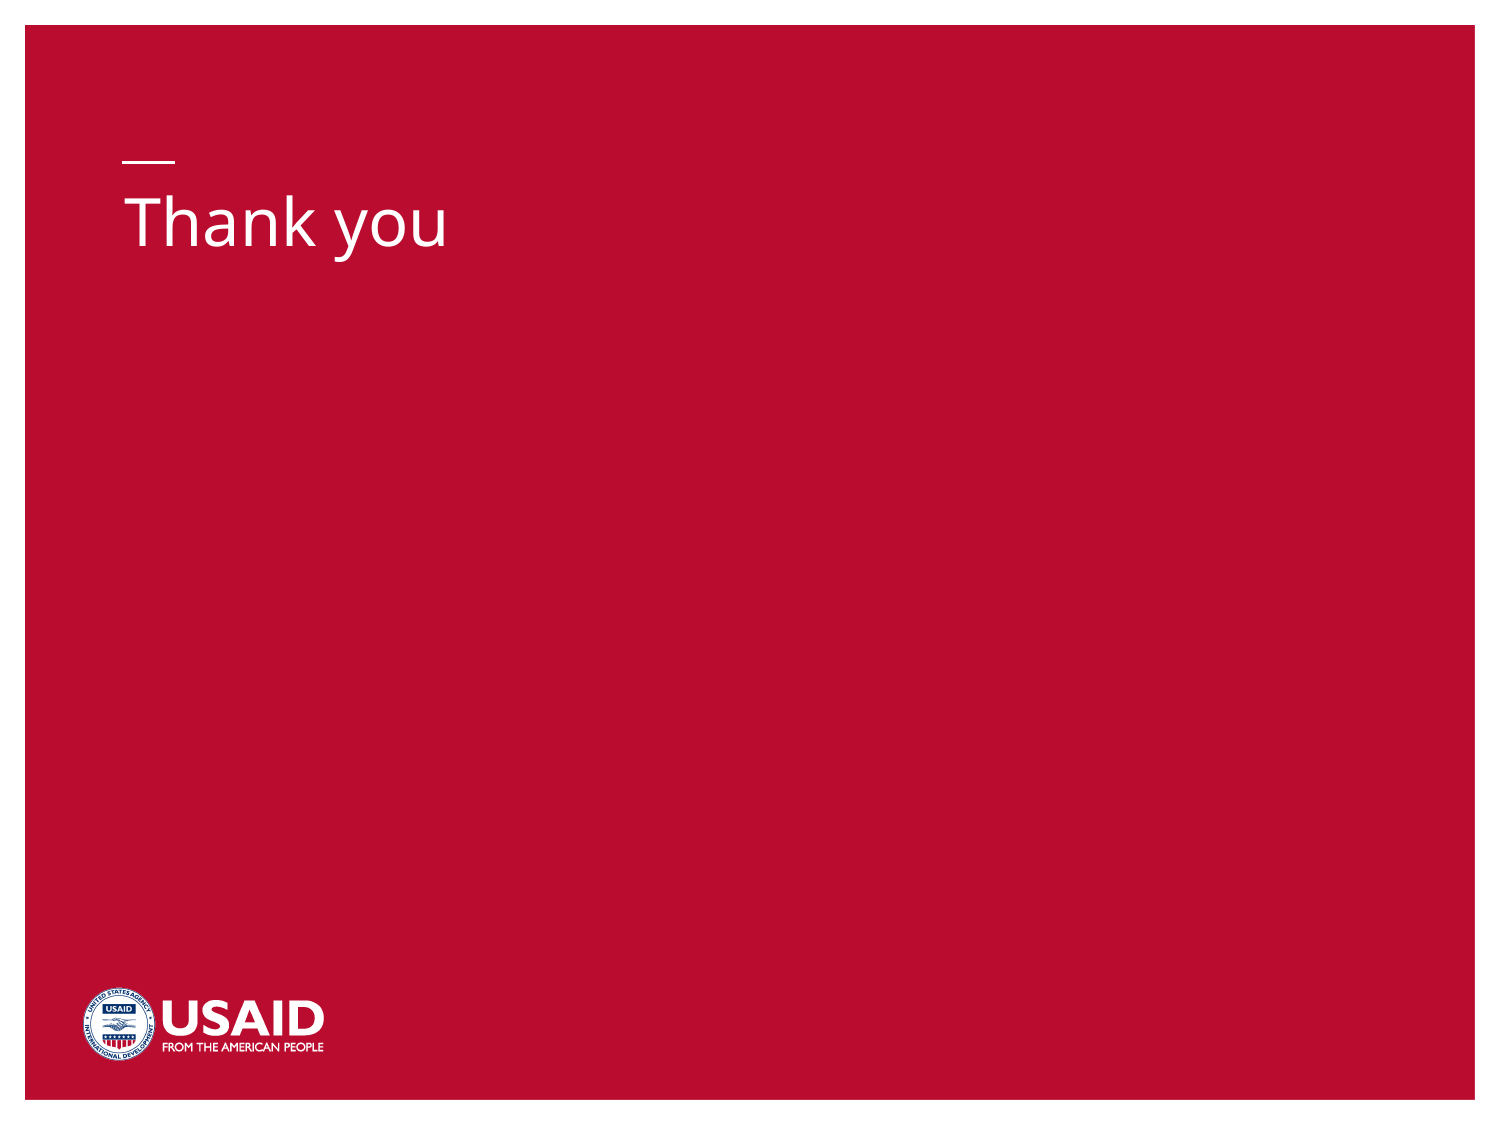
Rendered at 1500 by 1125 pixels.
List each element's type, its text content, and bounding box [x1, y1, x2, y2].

picture [49, 966, 357, 1085]
title Thank you [109, 171, 1010, 375]
